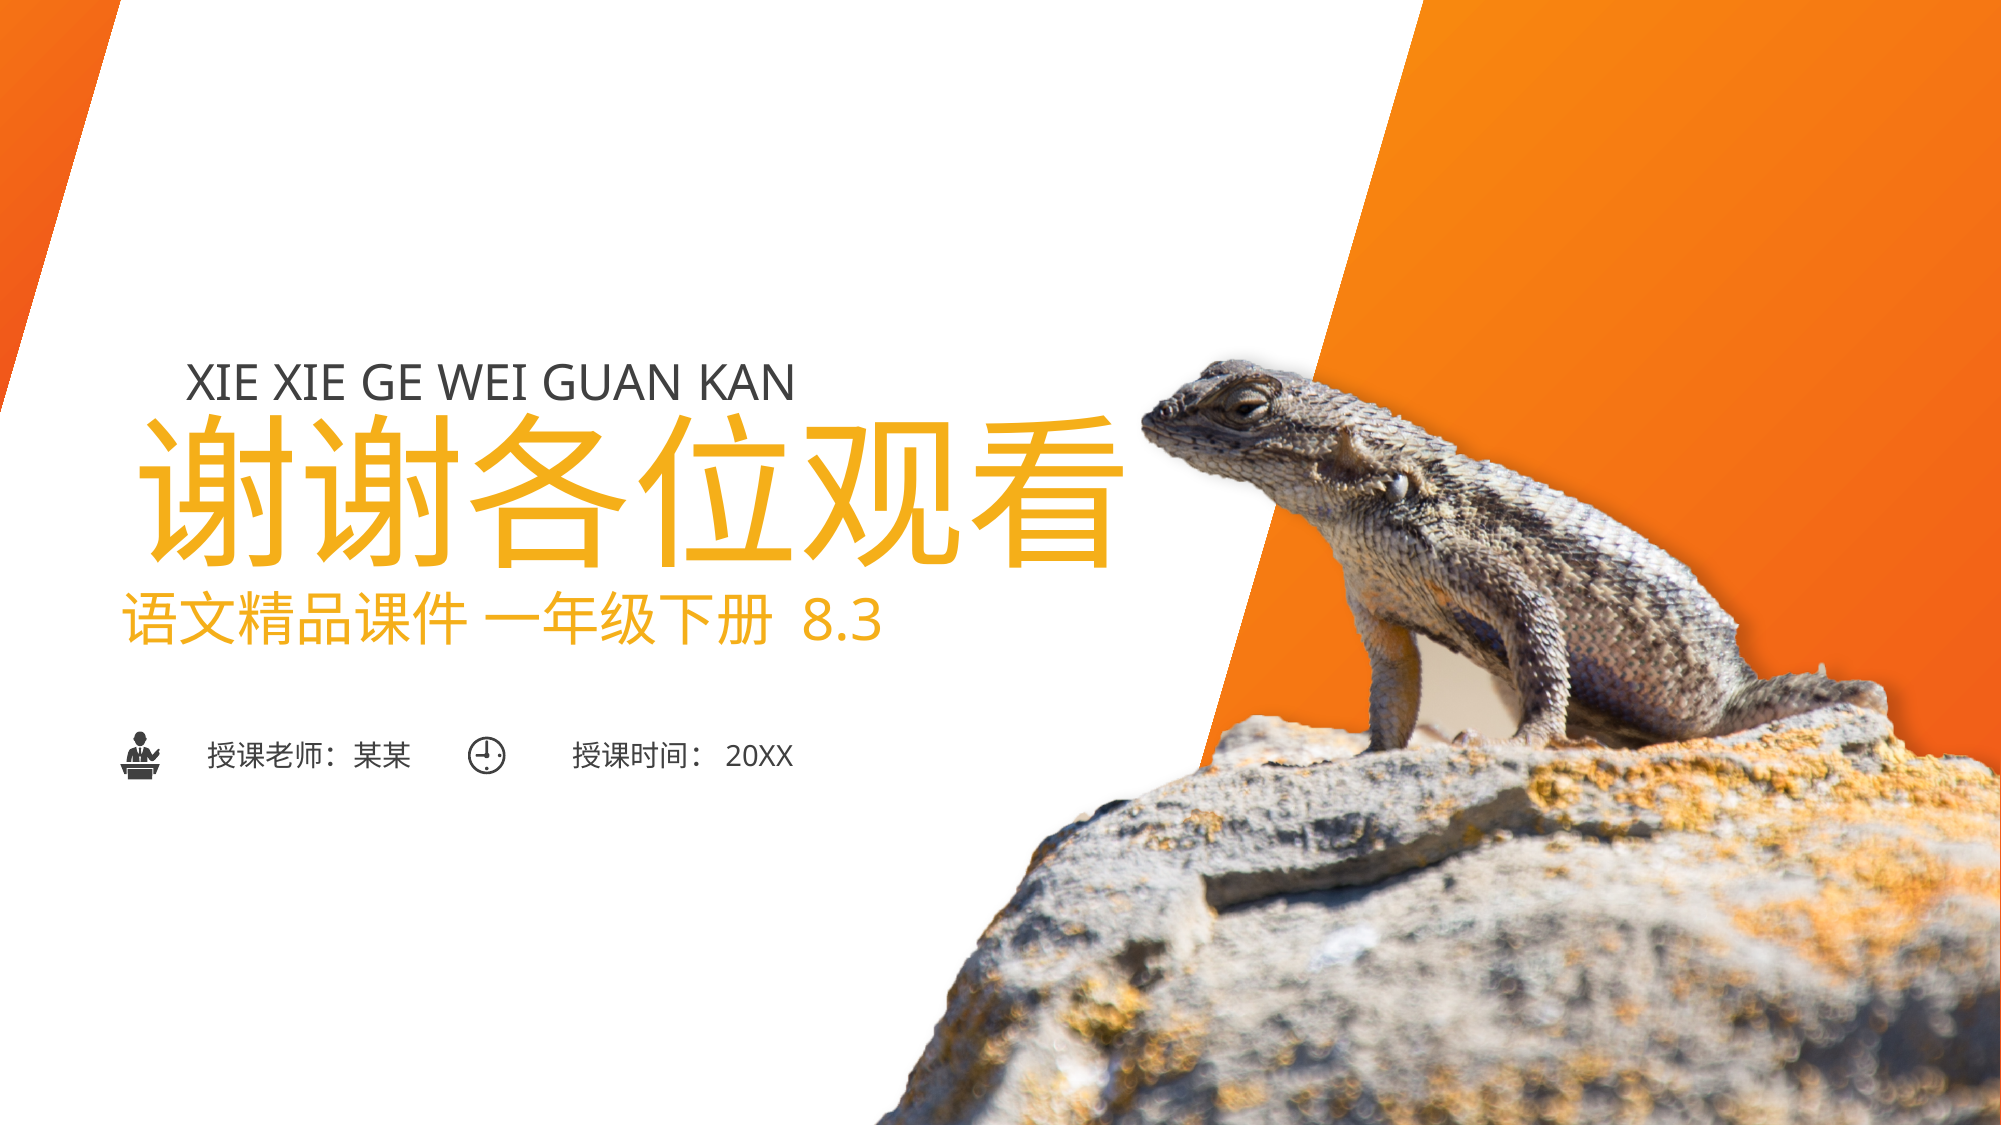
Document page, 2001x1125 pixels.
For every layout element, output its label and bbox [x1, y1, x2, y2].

picture [872, 357, 2000, 1125]
text_box [120, 730, 428, 781]
text_box [0, 0, 122, 416]
text_box [1321, 0, 2000, 348]
text_box [467, 730, 808, 781]
text_box [103, 319, 1179, 681]
